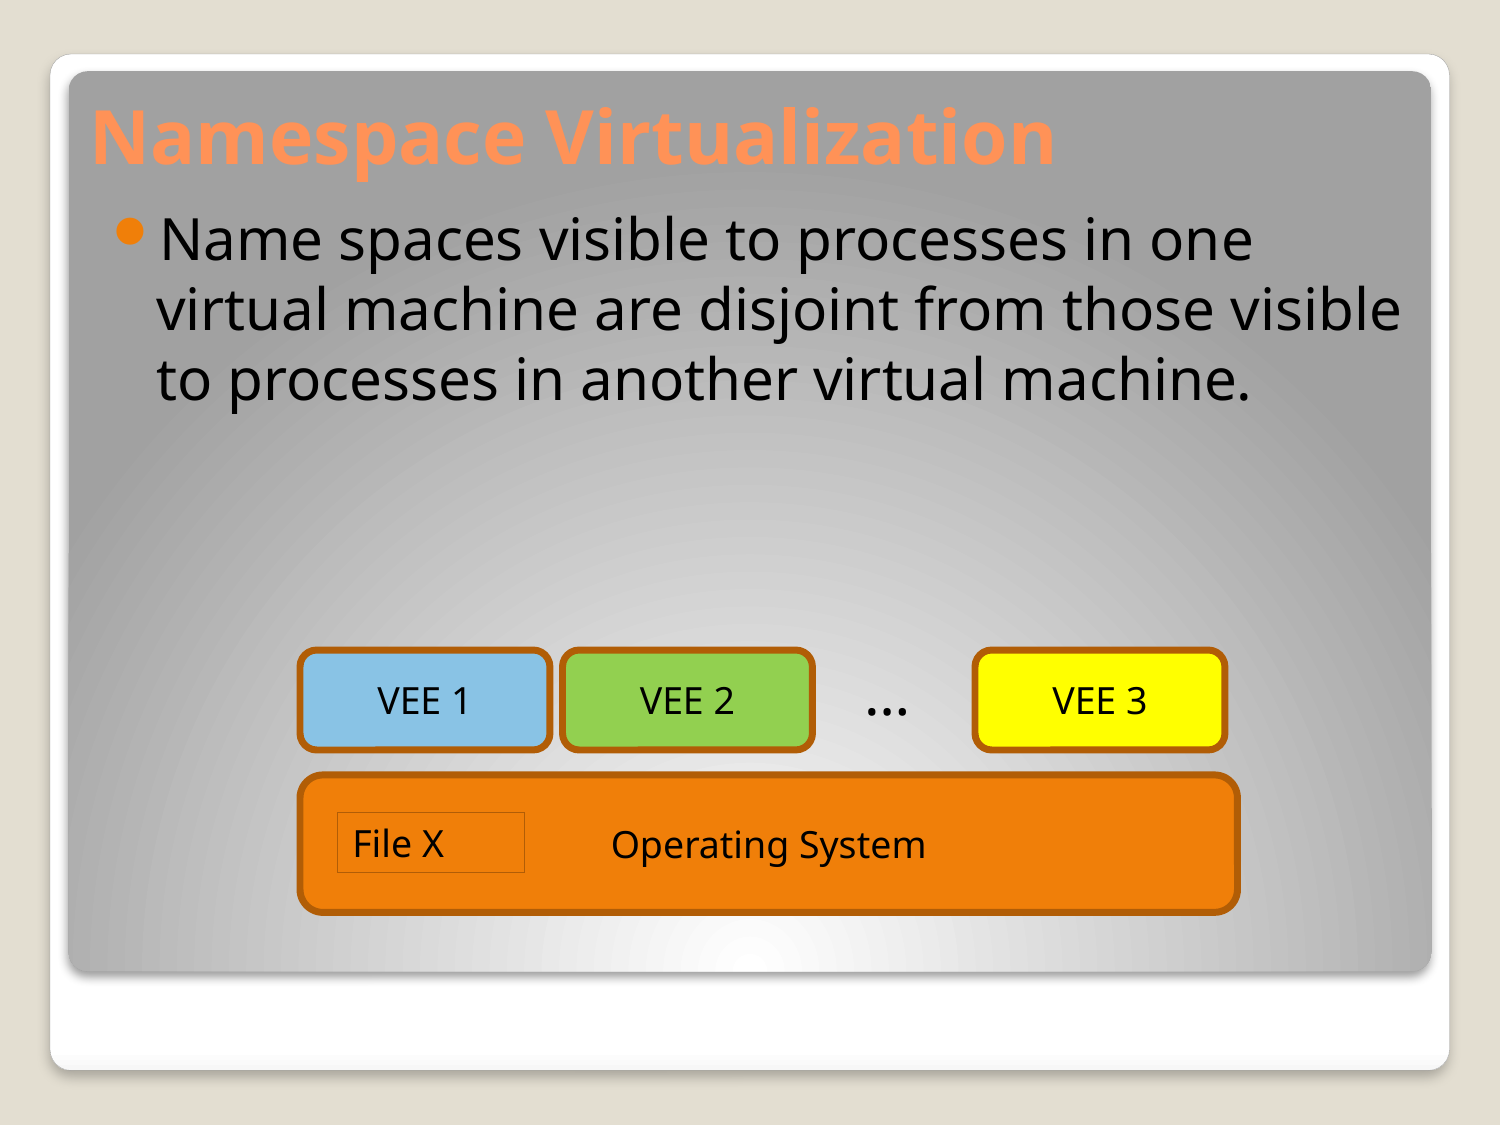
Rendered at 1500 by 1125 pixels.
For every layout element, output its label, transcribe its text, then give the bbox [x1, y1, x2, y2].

text_box VEE 2 [559, 646, 816, 754]
list Name spaces visible to processes in one virtual machine are disjoint from those visible to processes in another virtual machine. [82, 187, 1425, 963]
text_box VEE 3 [971, 646, 1229, 754]
text_box … [849, 650, 963, 735]
text_box File X [337, 812, 525, 873]
text_box VEE 1 [296, 646, 554, 754]
text_box Operating System [296, 771, 1241, 916]
title Namespace Virtualization [75, 75, 1418, 188]
